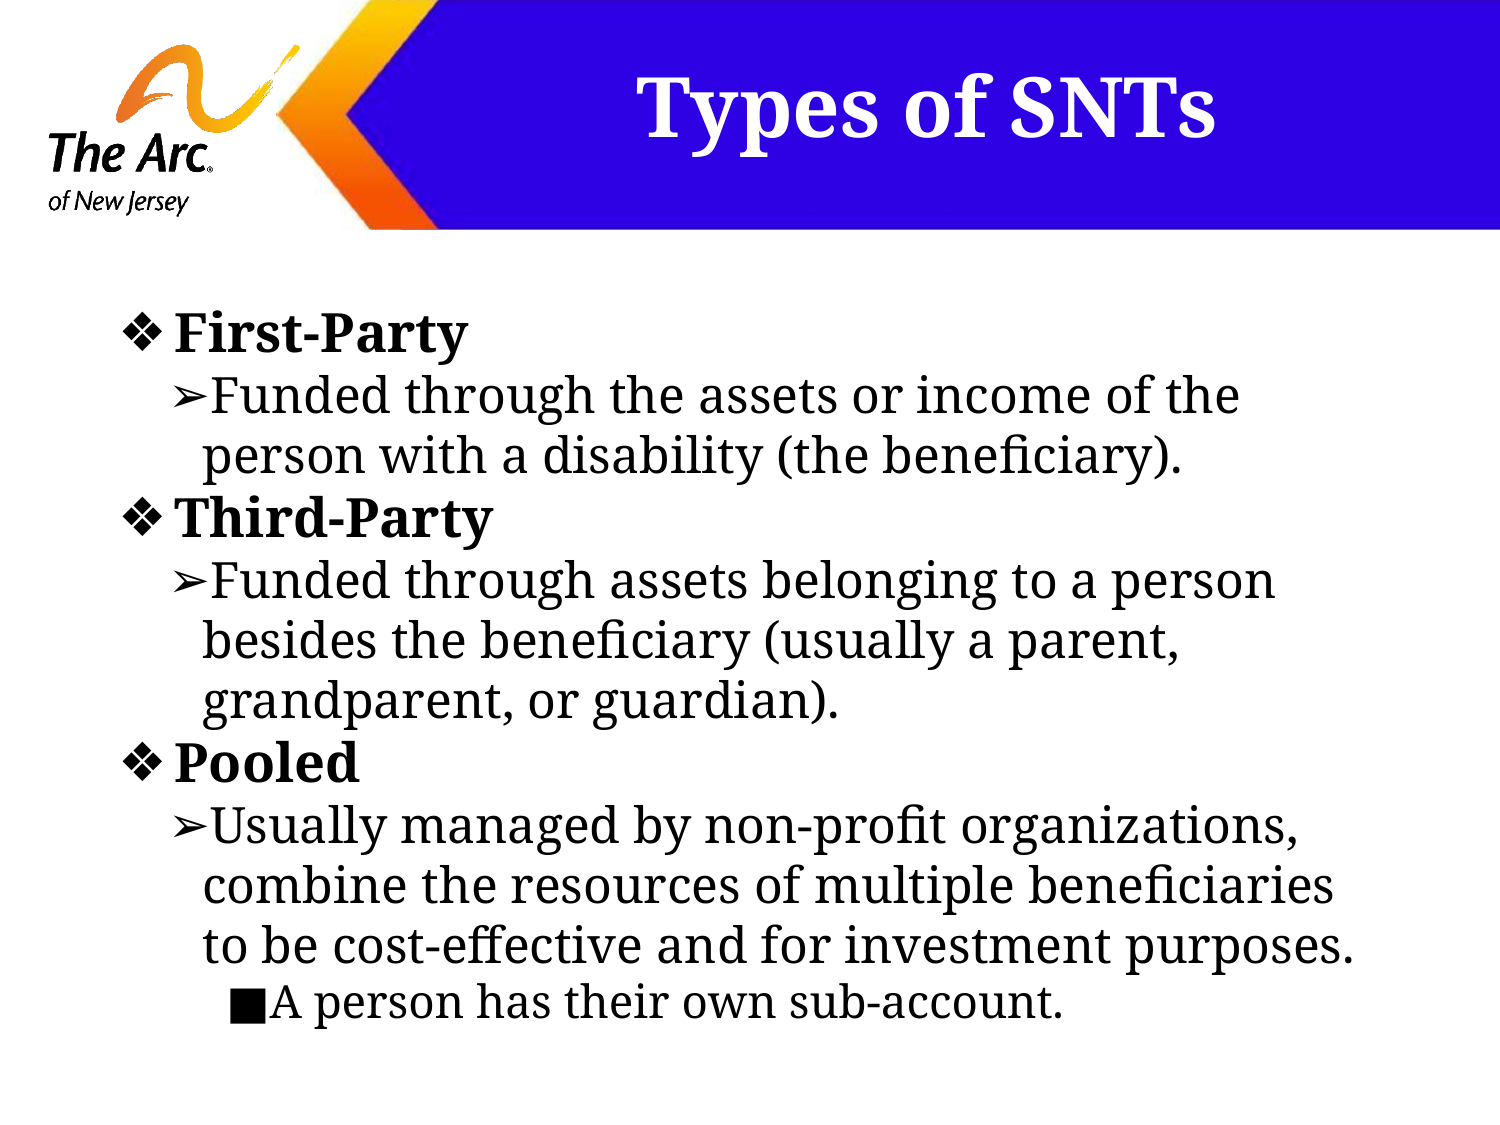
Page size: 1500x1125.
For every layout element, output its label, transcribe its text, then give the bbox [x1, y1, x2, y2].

picture [12, 0, 1500, 230]
title Types of SNTs [449, 57, 1406, 160]
list First-Party Funded through the assets or income of the person with a disability (the beneficiary). Third-Party Funded through assets belonging to a person besides the beneficiary (usually a parent, grandparent, or guardian). Pooled Usually managed by non-profit organizations, combine the resources of multiple beneficiaries to be cost-effective and for investment purposes. A person has their own sub-account. [103, 290, 1397, 1084]
